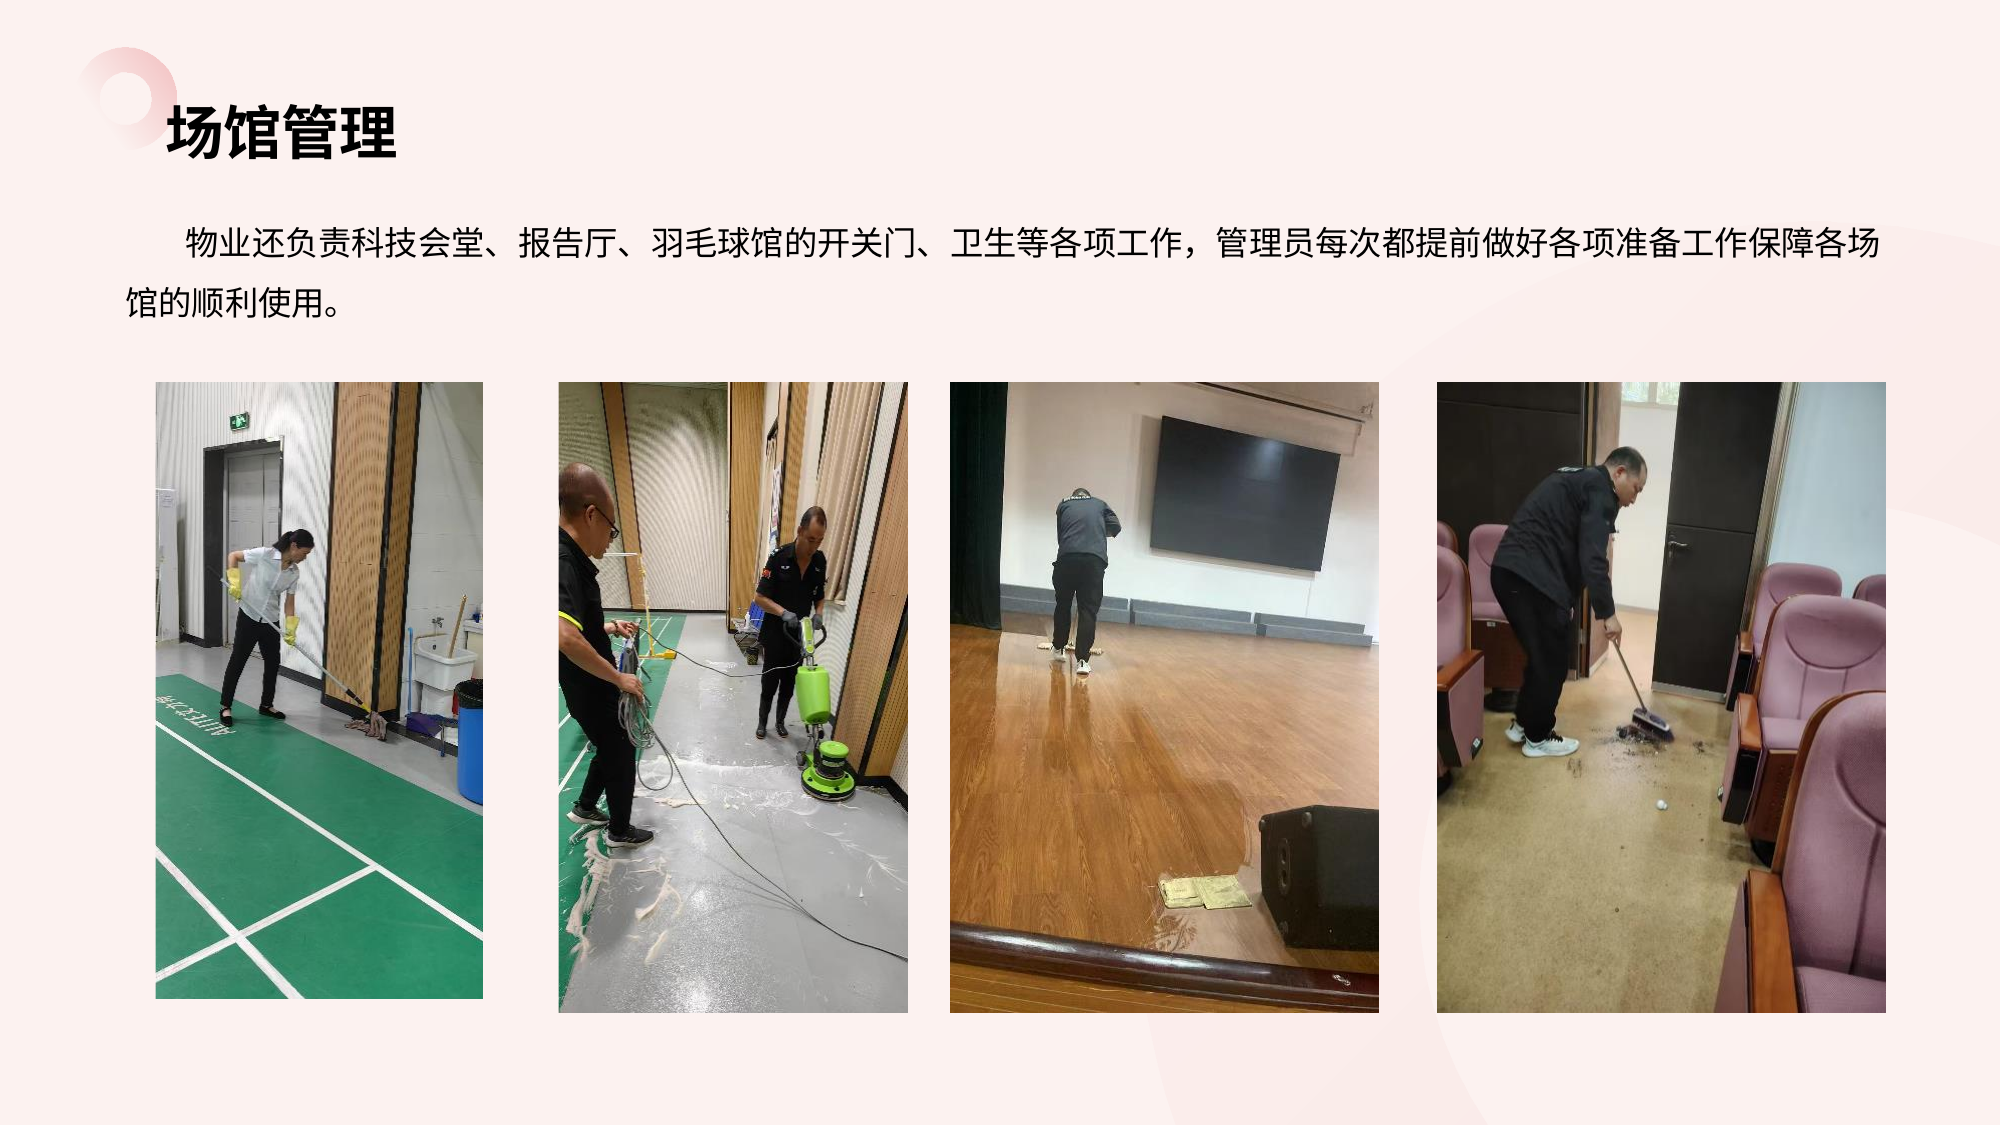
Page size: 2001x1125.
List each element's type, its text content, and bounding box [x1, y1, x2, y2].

text_box 物业还负责科技会堂、报告厅、羽毛球馆的开关门、卫生等各项工作，管理员每次都提前做好各项准备工作保障各场馆的顺利使用。 [125, 202, 1897, 956]
title 场馆管理 [165, 48, 1937, 167]
picture [558, 382, 910, 1013]
picture [1437, 382, 1886, 1013]
picture [155, 382, 508, 999]
picture [950, 382, 1379, 1014]
